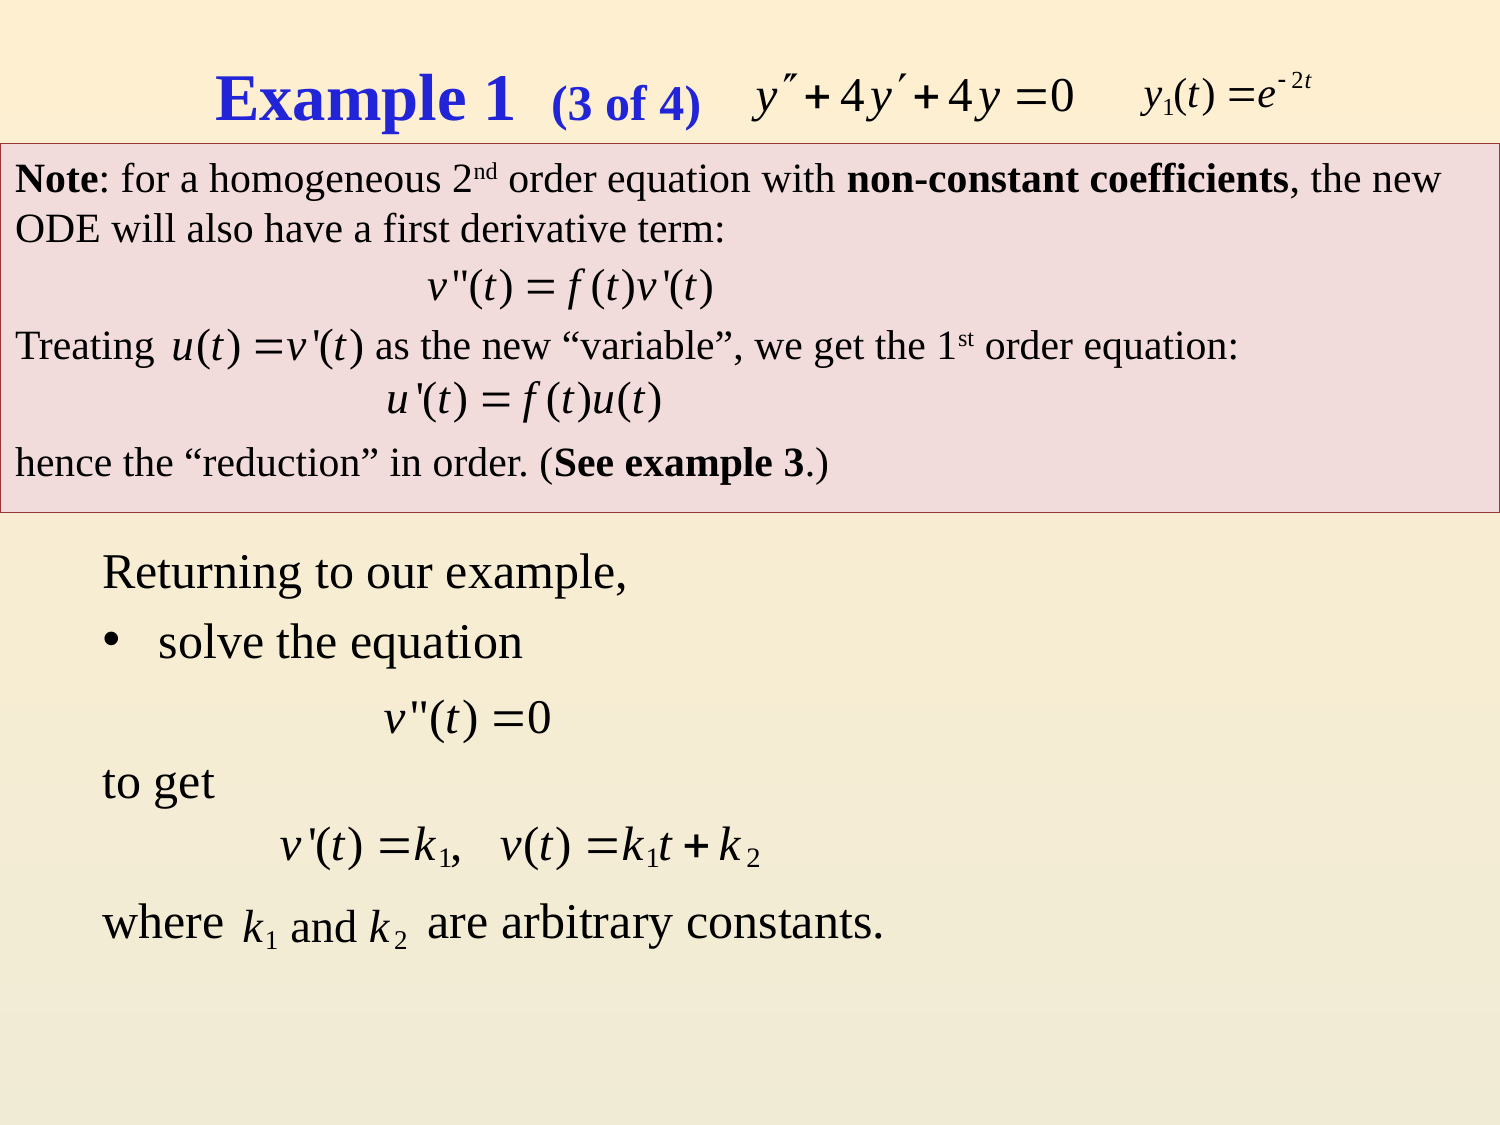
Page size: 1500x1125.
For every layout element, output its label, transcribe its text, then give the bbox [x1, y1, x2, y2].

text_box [420, 259, 744, 320]
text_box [376, 688, 562, 754]
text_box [165, 318, 393, 381]
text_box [235, 899, 418, 959]
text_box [743, 66, 1084, 132]
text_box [380, 371, 693, 433]
text_box Returning to our example, solve the equation to get where are arbitrary constants. [87, 530, 1025, 1006]
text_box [1133, 61, 1333, 126]
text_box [272, 815, 769, 881]
list Note: for a homogeneous 2nd order equation with non-constant coefficients, the new ODE will also have a first derivative term: Treating as the new “variable”, we get the 1st order equation: hence the “reduction” in order. (See example 3.) [0, 143, 1500, 513]
title Example 1 (3 of 4) [50, 0, 1400, 143]
